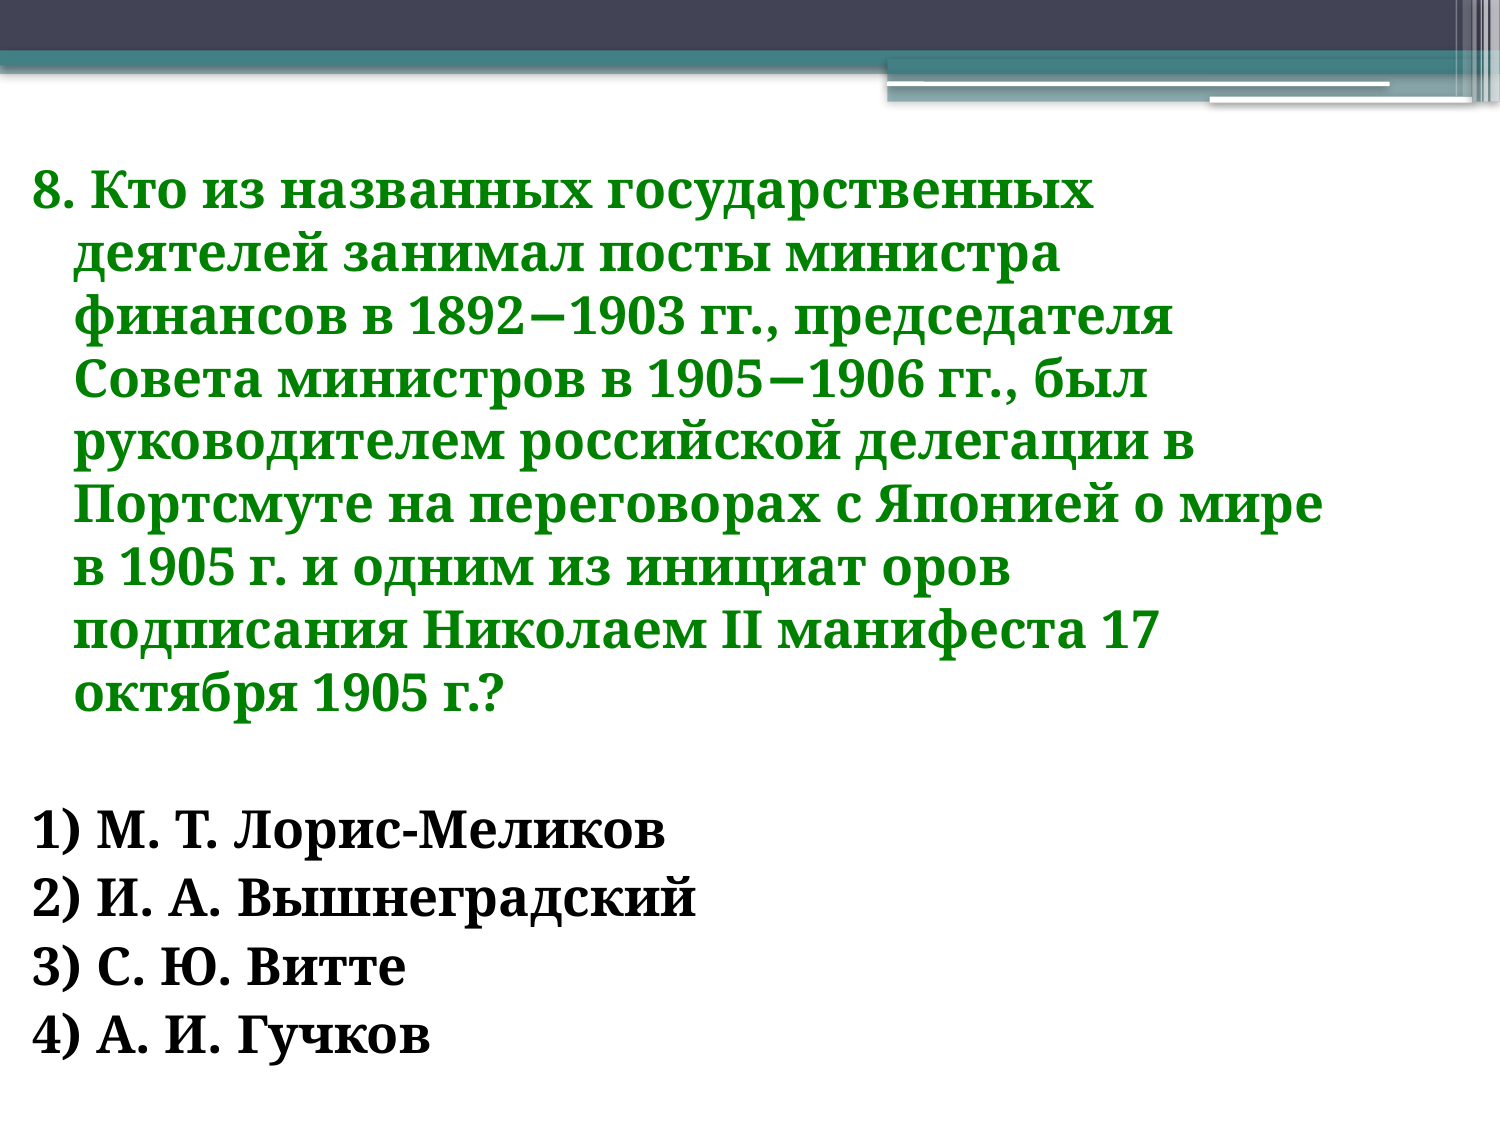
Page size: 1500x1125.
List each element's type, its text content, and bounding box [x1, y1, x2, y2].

list 8. Кто из названных государственных деятелей занимал посты министра финансов в 1892−1903 гг., председателя Совета министров в 1905−1906 гг., был руководителем российской делегации в Портсму­те на переговорах с Японией о мире в 1905 г. и одним из инициат оров подписания Николаем II манифеста 17 октября 1905 г.? 1) М. Т. Лорис-Меликов 2) И. А. Вышнеградский 3) С. Ю. Витте 4) А. И. Гучков [0, 148, 1350, 1079]
